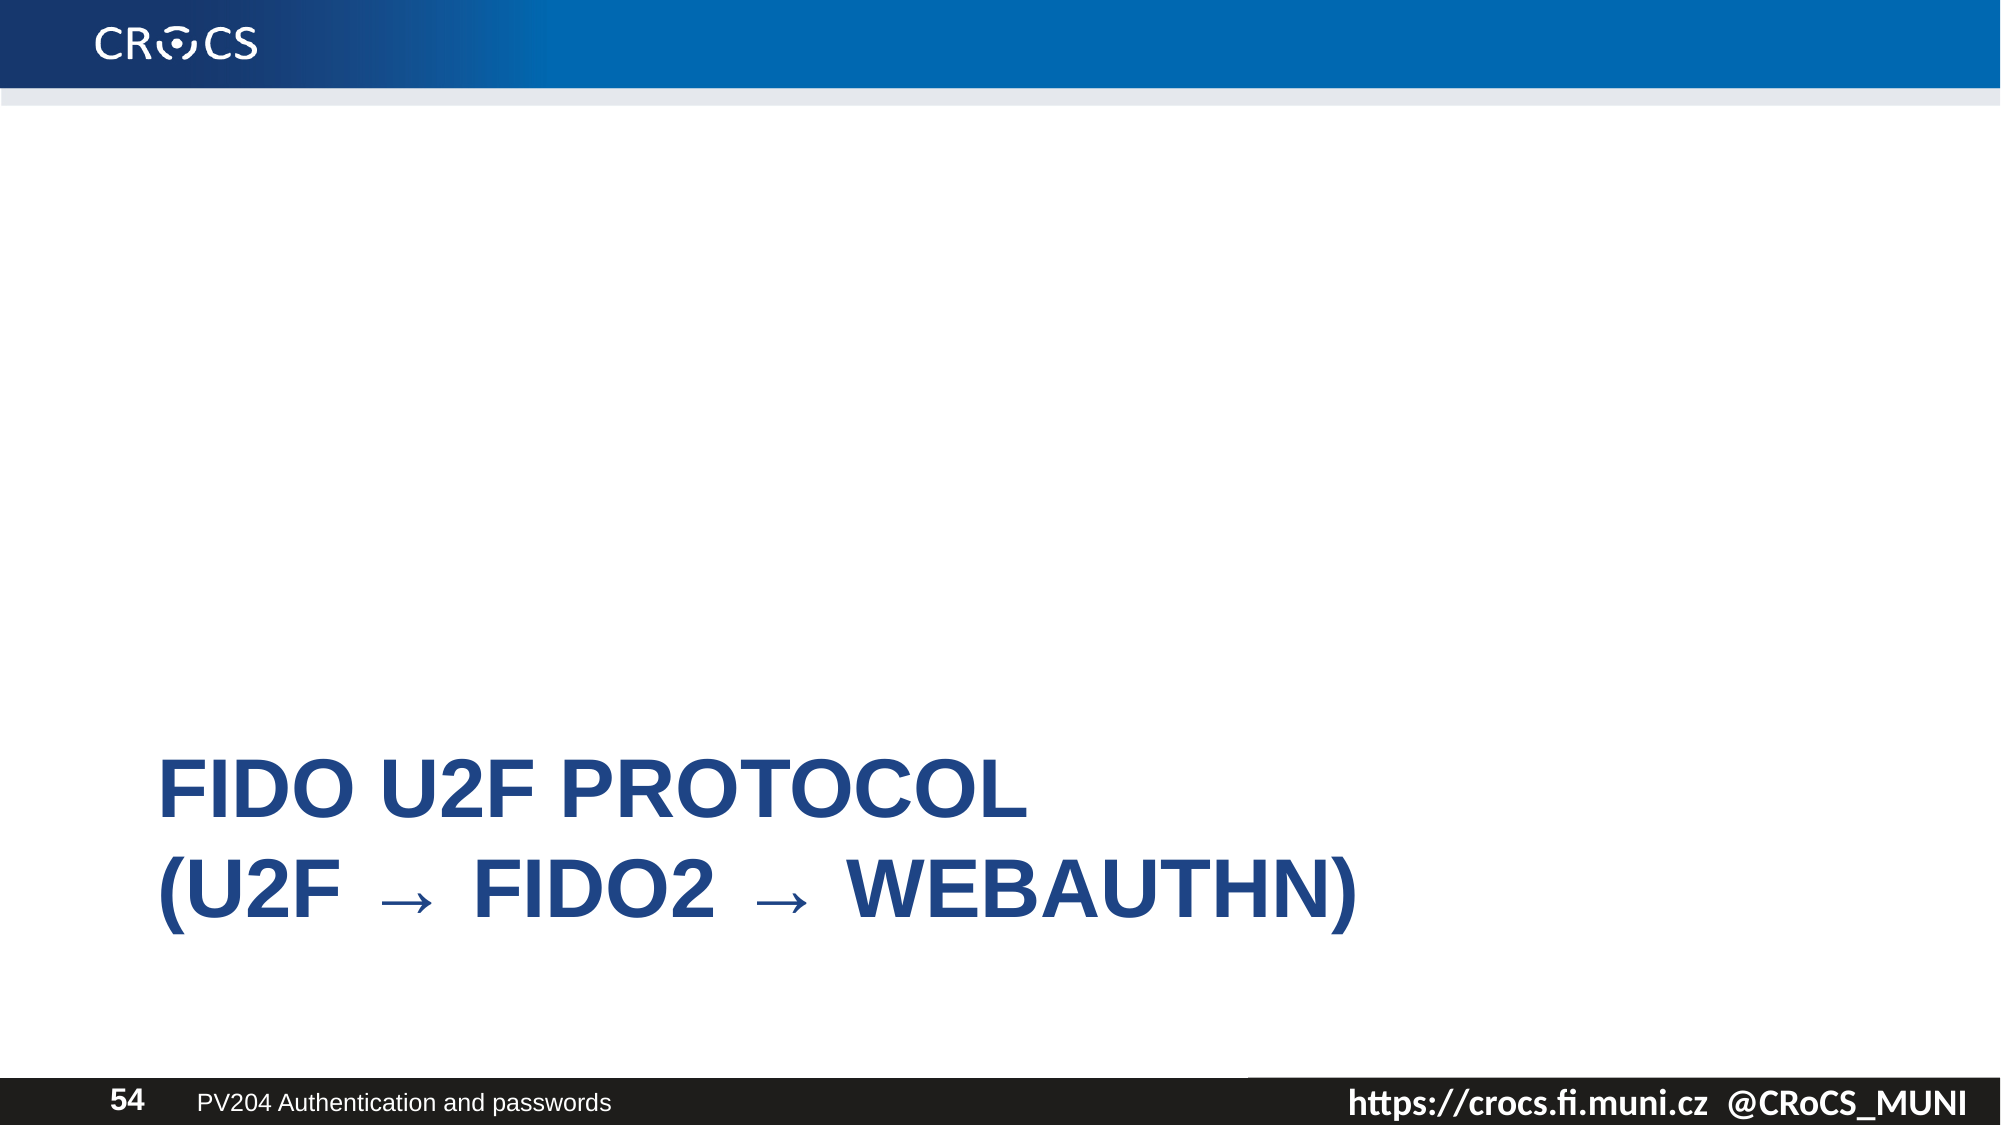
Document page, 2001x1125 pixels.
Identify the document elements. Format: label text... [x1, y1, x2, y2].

title FIDO U2F protocol (U2F → FIDO2 → Webauthn) [157, 722, 1859, 947]
slide_number 54 [110, 1078, 196, 1125]
footer PV204 Authentication and passwords [196, 1078, 1079, 1125]
picture [0, 0, 2001, 1125]
